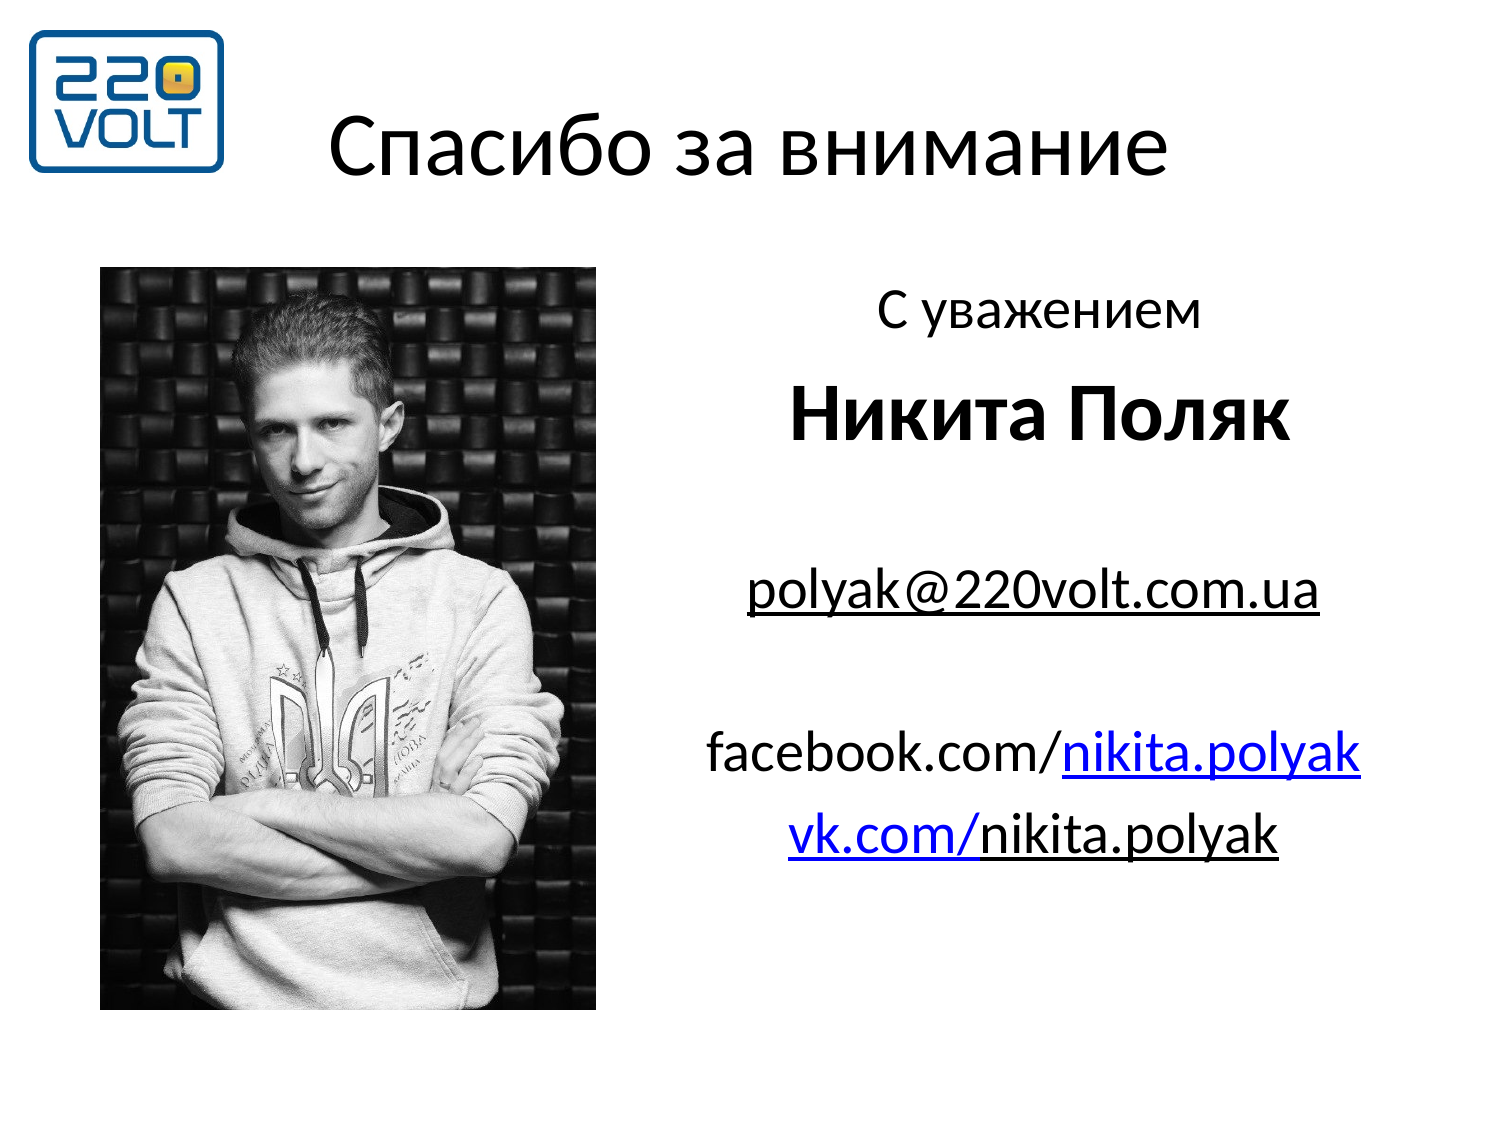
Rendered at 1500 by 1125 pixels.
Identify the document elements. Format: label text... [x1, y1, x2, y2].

title Спасибо за внимание [75, 45, 1425, 233]
list С уважением Никита Поляк polyak@220volt.com.ua facebook.com/nikita.polyak vk.com/nikita.polyak [655, 262, 1425, 1005]
picture [29, 30, 224, 173]
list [100, 266, 596, 1010]
